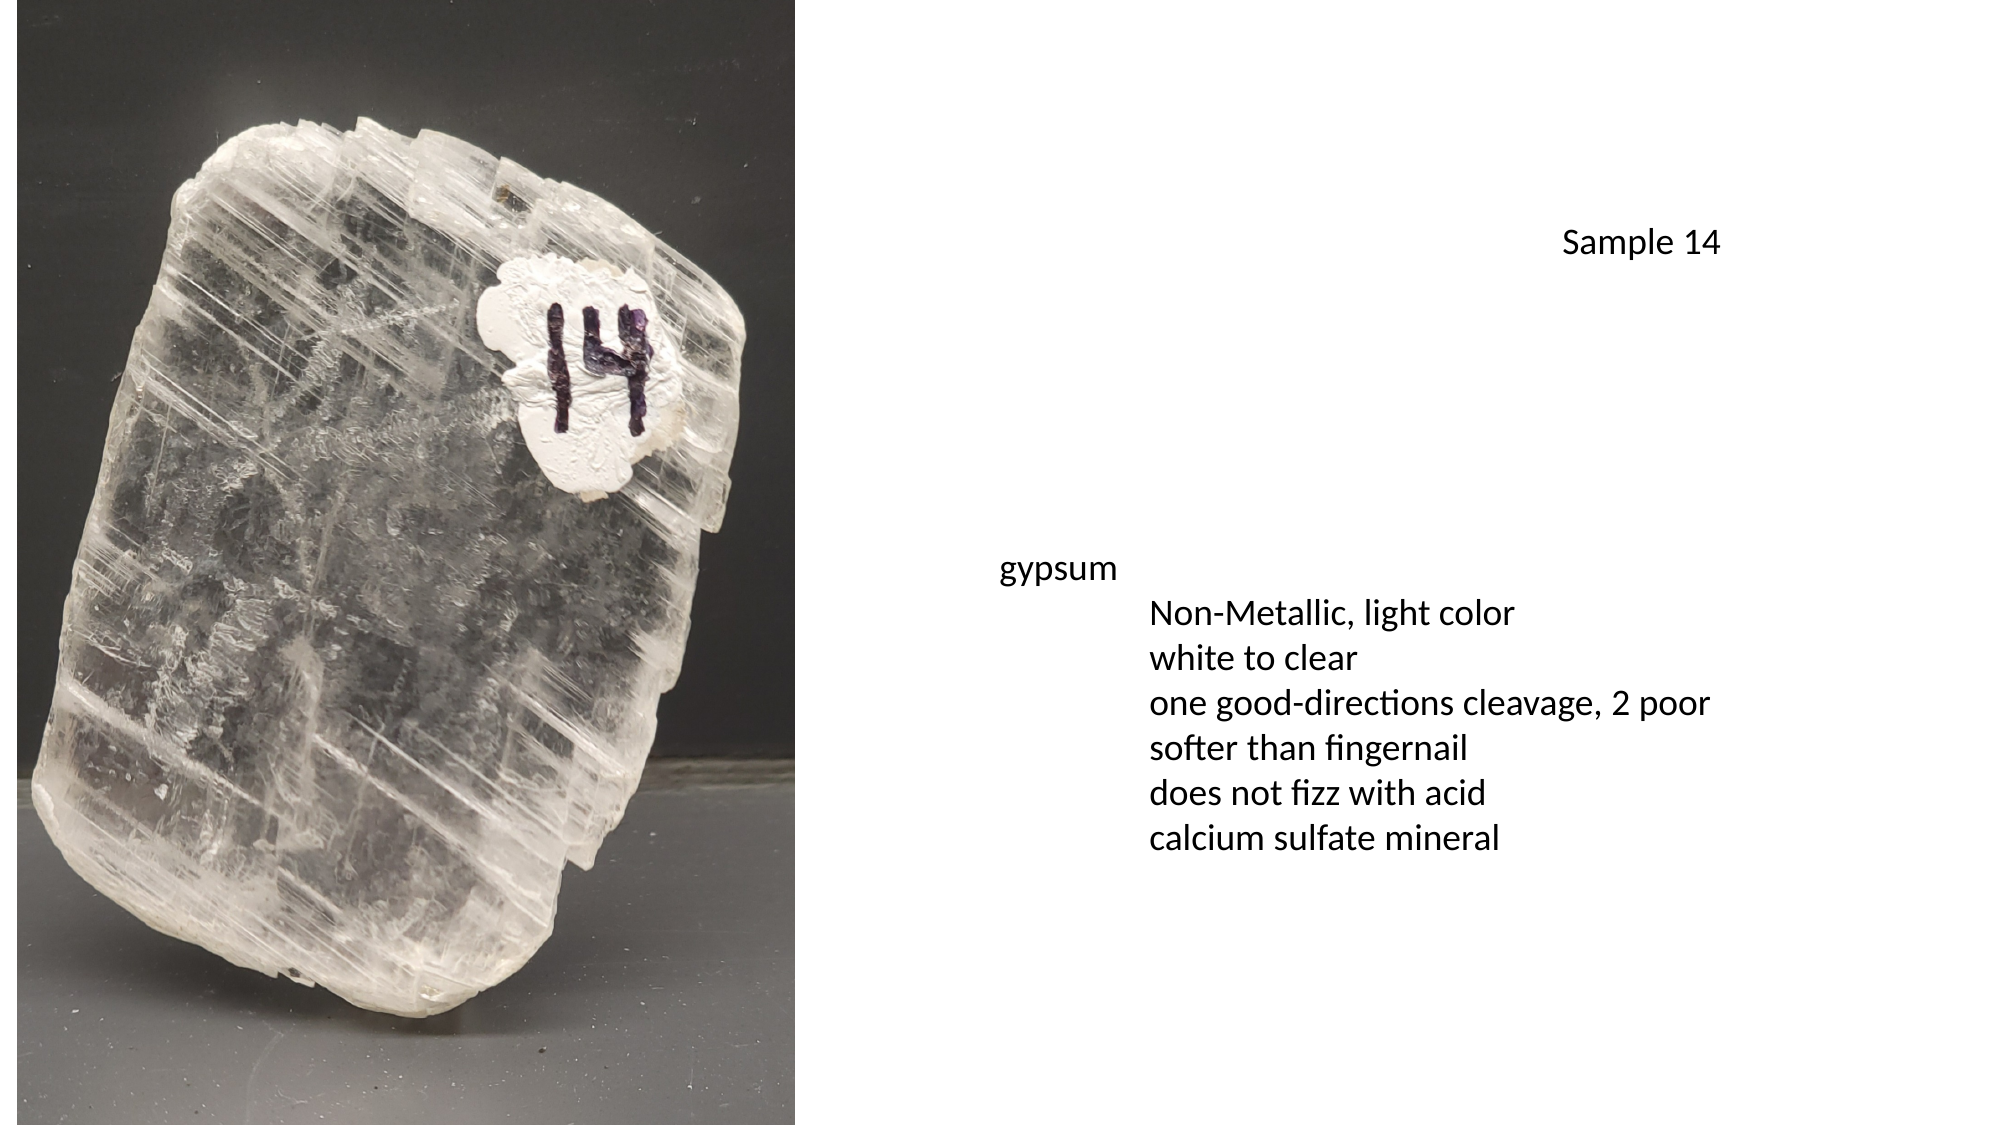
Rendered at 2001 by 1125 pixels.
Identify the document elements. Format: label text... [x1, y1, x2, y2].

text_box Sample 14 [1547, 210, 1737, 270]
text_box gypsum Non-Metallic, light color white to clear one good-directions cleavage, 2 poor softer than fingernail does not fizz with acid calcium sulfate mineral [984, 535, 1727, 866]
picture [17, 0, 795, 1125]
